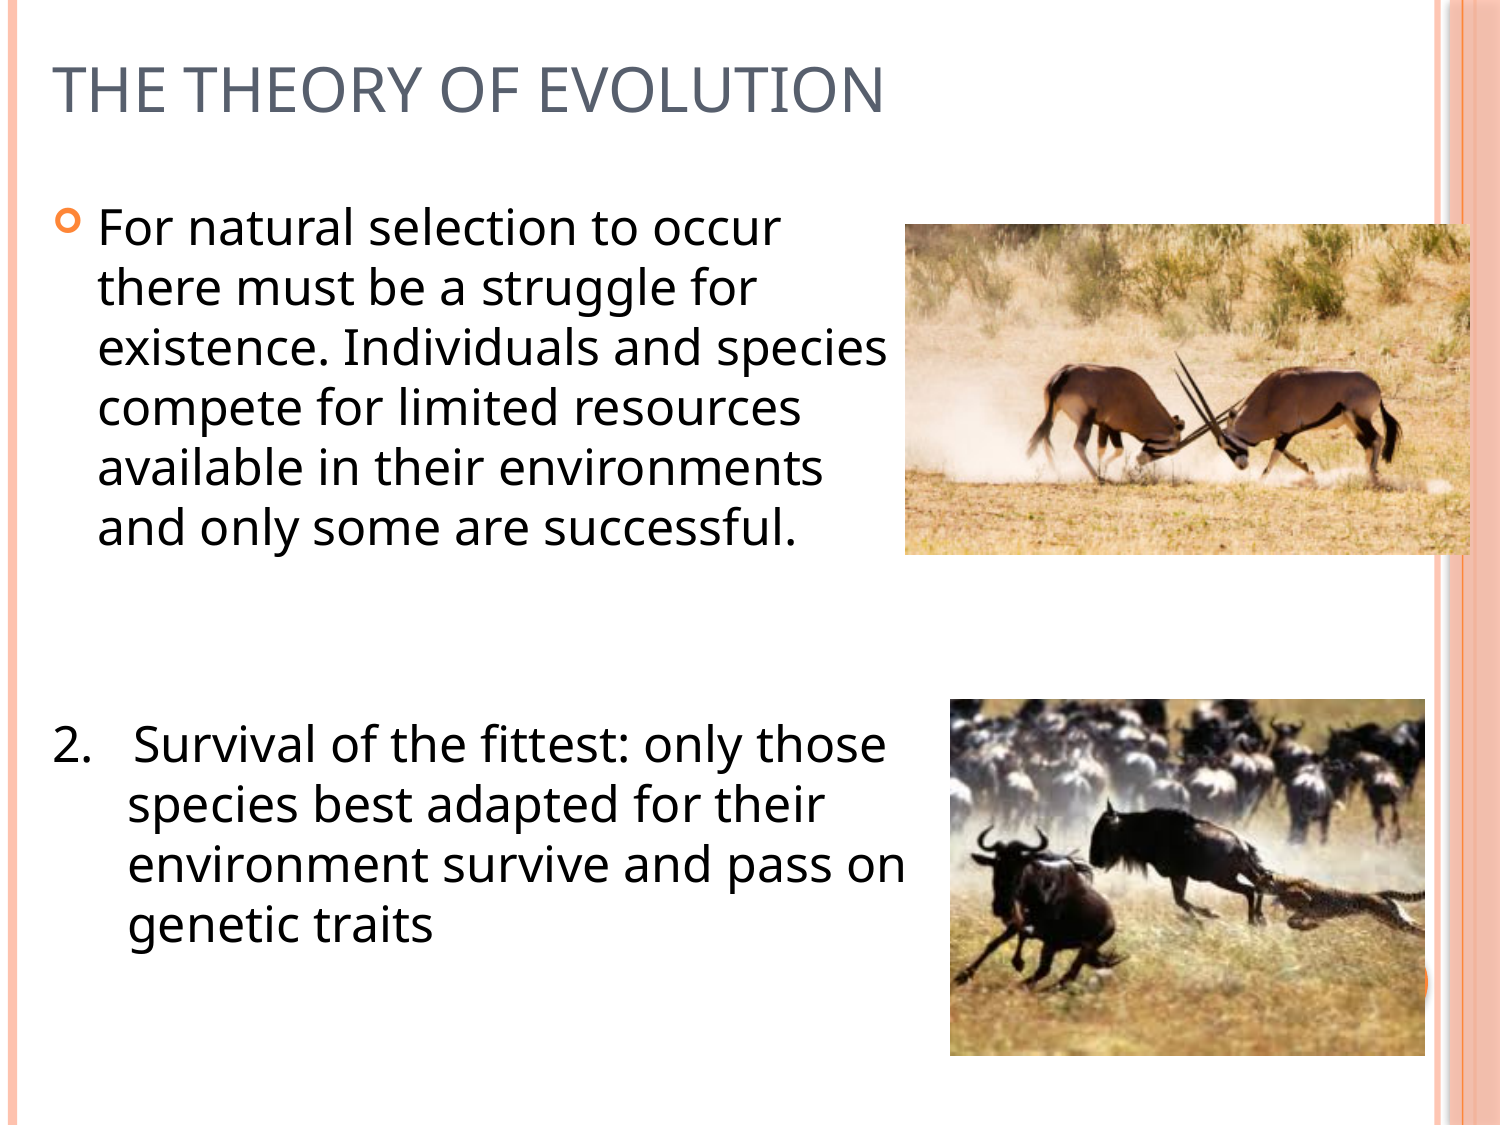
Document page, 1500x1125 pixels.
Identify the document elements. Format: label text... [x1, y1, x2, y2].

picture [904, 224, 1471, 556]
title The Theory of Evolution [37, 24, 1263, 133]
picture [949, 699, 1426, 1057]
list For natural selection to occur there must be a struggle for existence. Individuals and species compete for limited resources available in their environments and only some are successful. 2. Survival of the fittest: only those species best adapted for their environment survive and pass on genetic traits [37, 187, 925, 1062]
